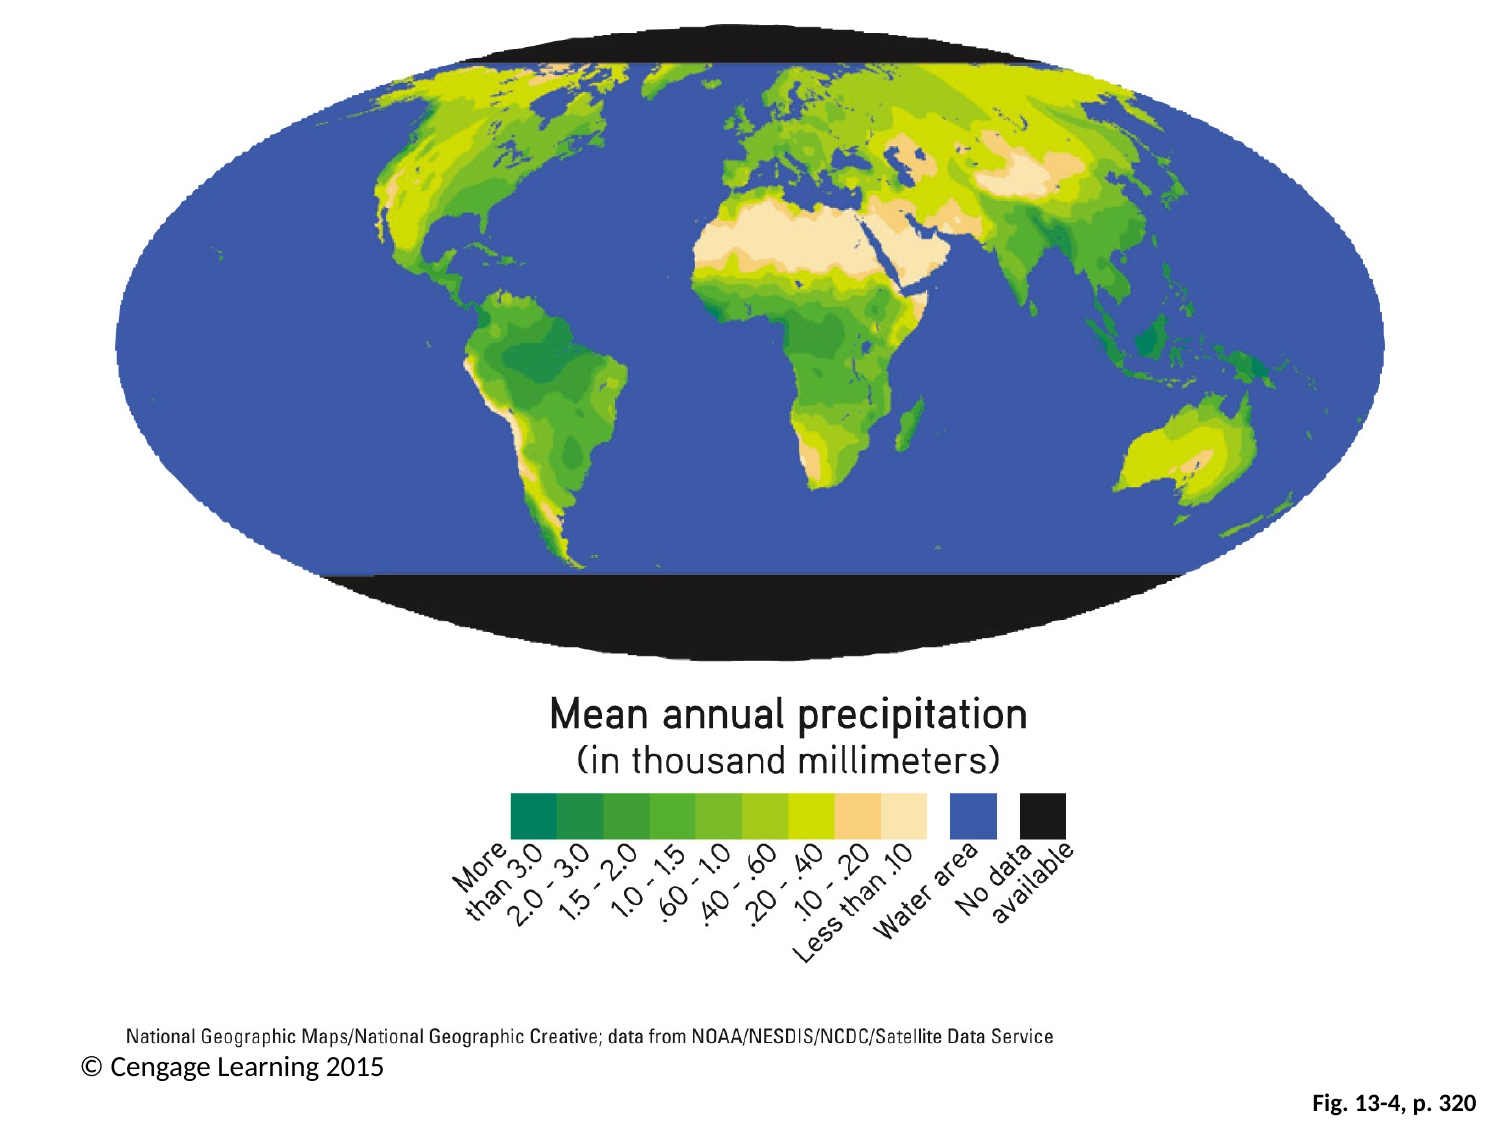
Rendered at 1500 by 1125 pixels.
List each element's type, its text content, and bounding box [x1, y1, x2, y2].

text_box Fig. 13-4, p. 320 [1298, 1080, 1491, 1124]
picture [115, 24, 1385, 1049]
